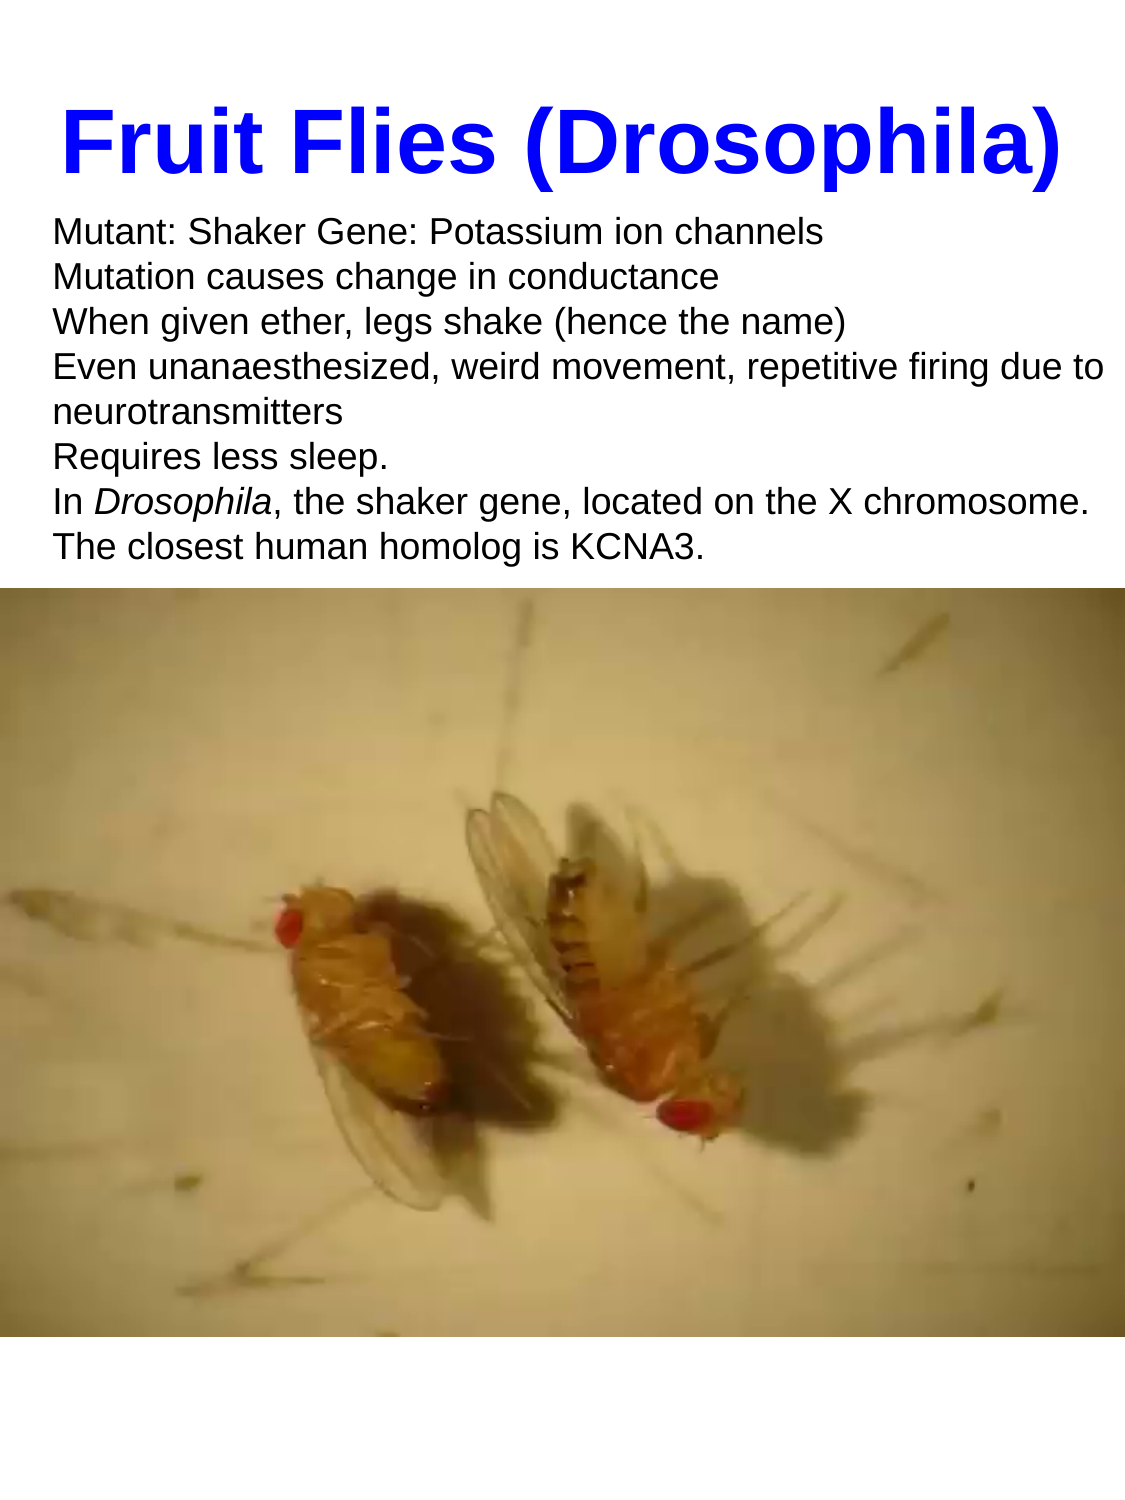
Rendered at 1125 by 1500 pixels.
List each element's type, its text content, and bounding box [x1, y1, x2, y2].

title Fruit Flies (Drosophila) [0, 60, 1125, 213]
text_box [0, 587, 1125, 1338]
text_box Mutant: Shaker Gene: Potassium ion channels Mutation causes change in conductance When given ether, legs shake (hence the name) Even unanaesthesized, weird movement, repetitive firing due to neurotransmitters Requires less sleep. In Drosophila, the shaker gene, located on the X chromosome. The closest human homolog is KCNA3. [37, 199, 1125, 575]
